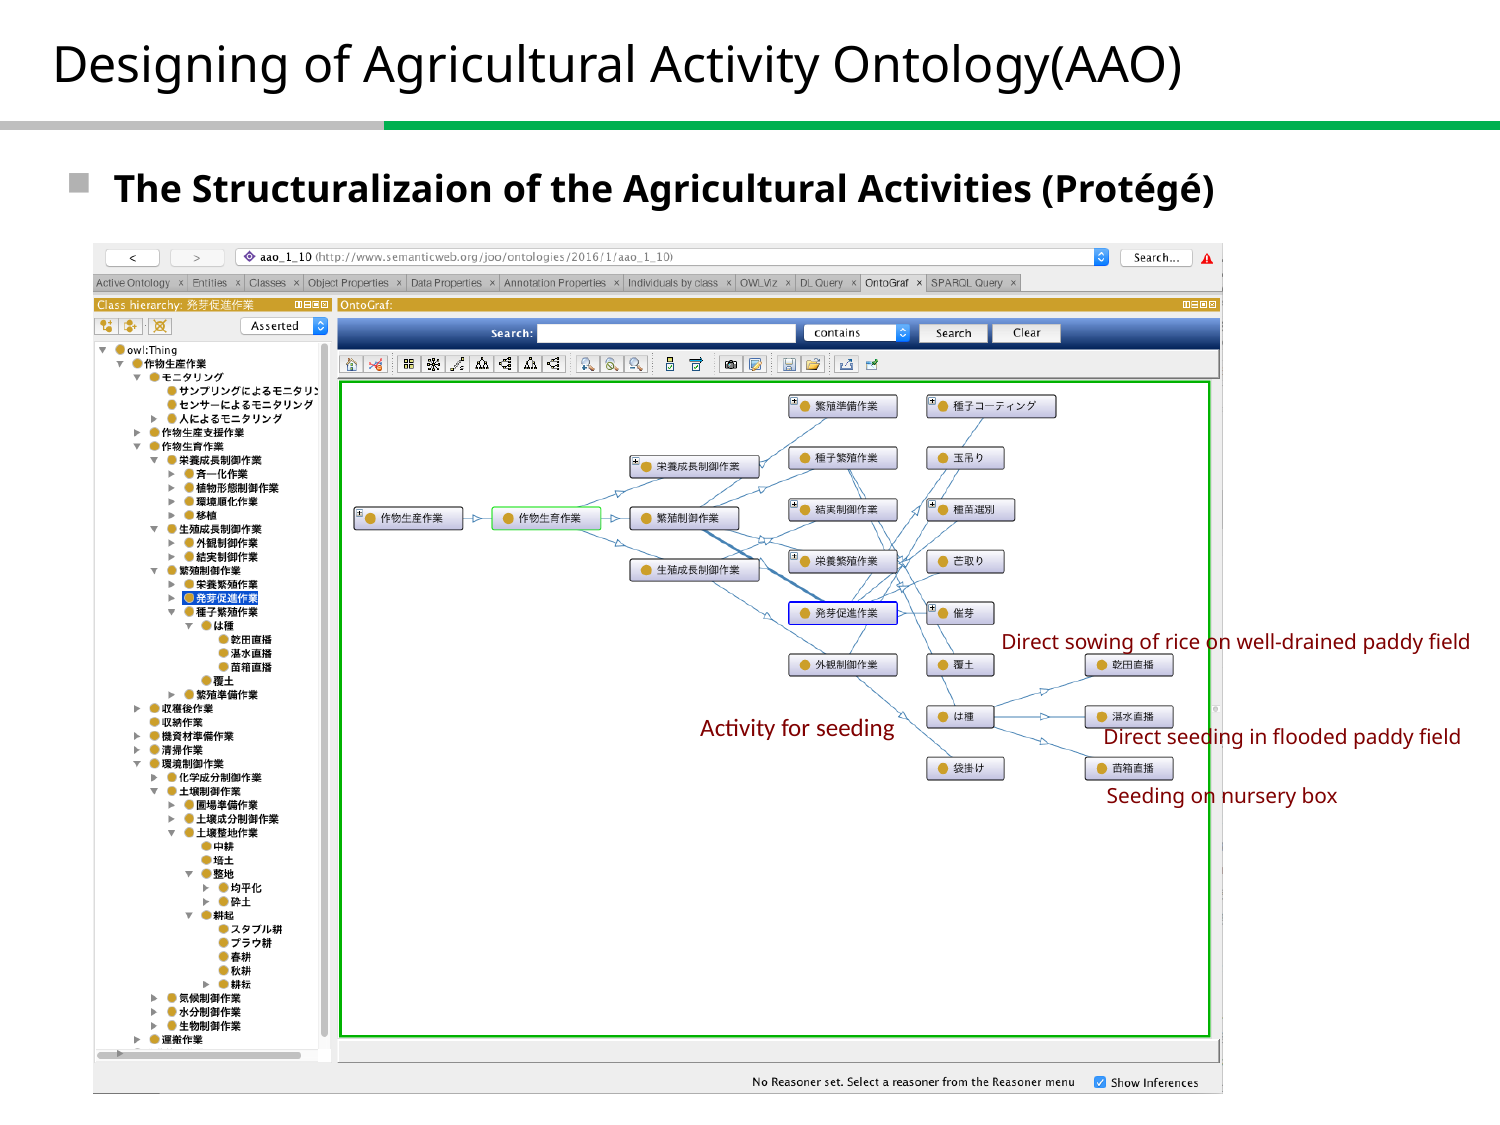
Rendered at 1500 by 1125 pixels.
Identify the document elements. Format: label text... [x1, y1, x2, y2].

picture [93, 243, 1223, 1095]
text_box The Structuralizaion of the Agricultural Activities (Protégé) [51, 157, 1500, 296]
text_box Designing of Agricultural Activity Ontology(AAO) [37, 25, 1500, 125]
text_box Seeding on nursery box [1227, 775, 1353, 815]
text_box Direct seeding in flooded paddy field [1227, 716, 1476, 756]
text_box Direct sowing of rice on well-drained paddy field [1227, 621, 1486, 662]
